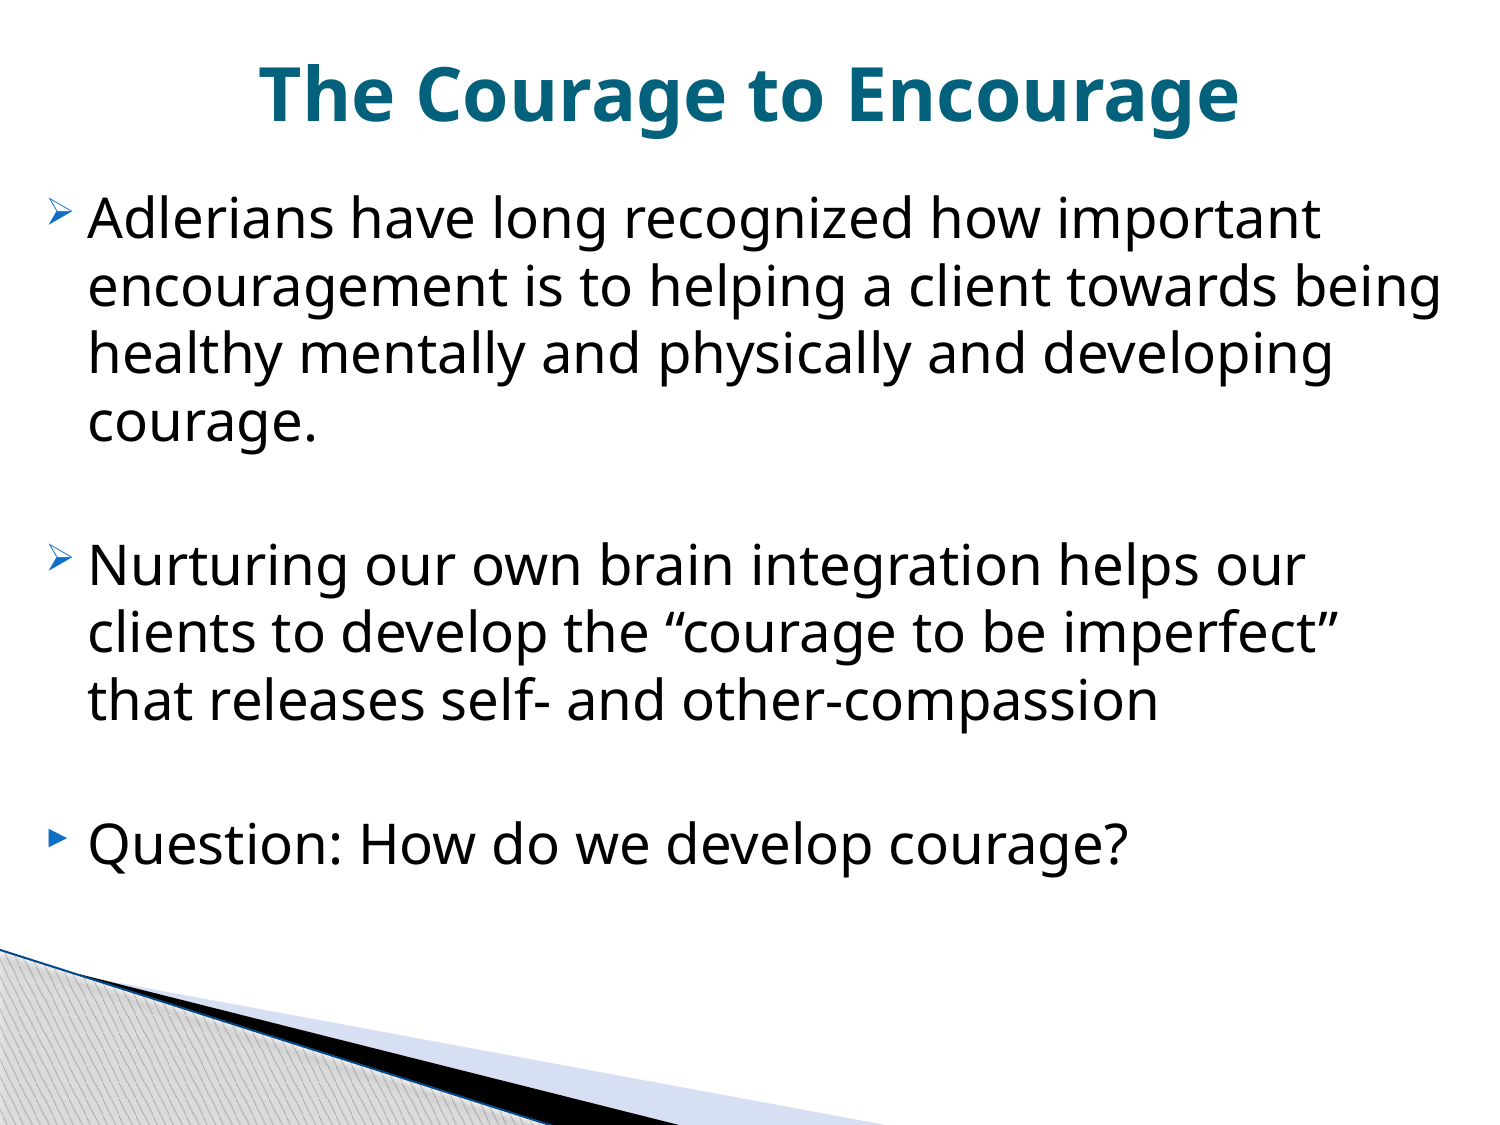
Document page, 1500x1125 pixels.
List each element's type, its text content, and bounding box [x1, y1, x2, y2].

list Adlerians have long recognized how important encouragement is to helping a client towards being healthy mentally and physically and developing courage. Nurturing our own brain integration helps our clients to develop the “courage to be imperfect” that releases self- and other-compassion Question: How do we develop courage? [12, 174, 1475, 1063]
title The Courage to Encourage [75, 45, 1425, 138]
